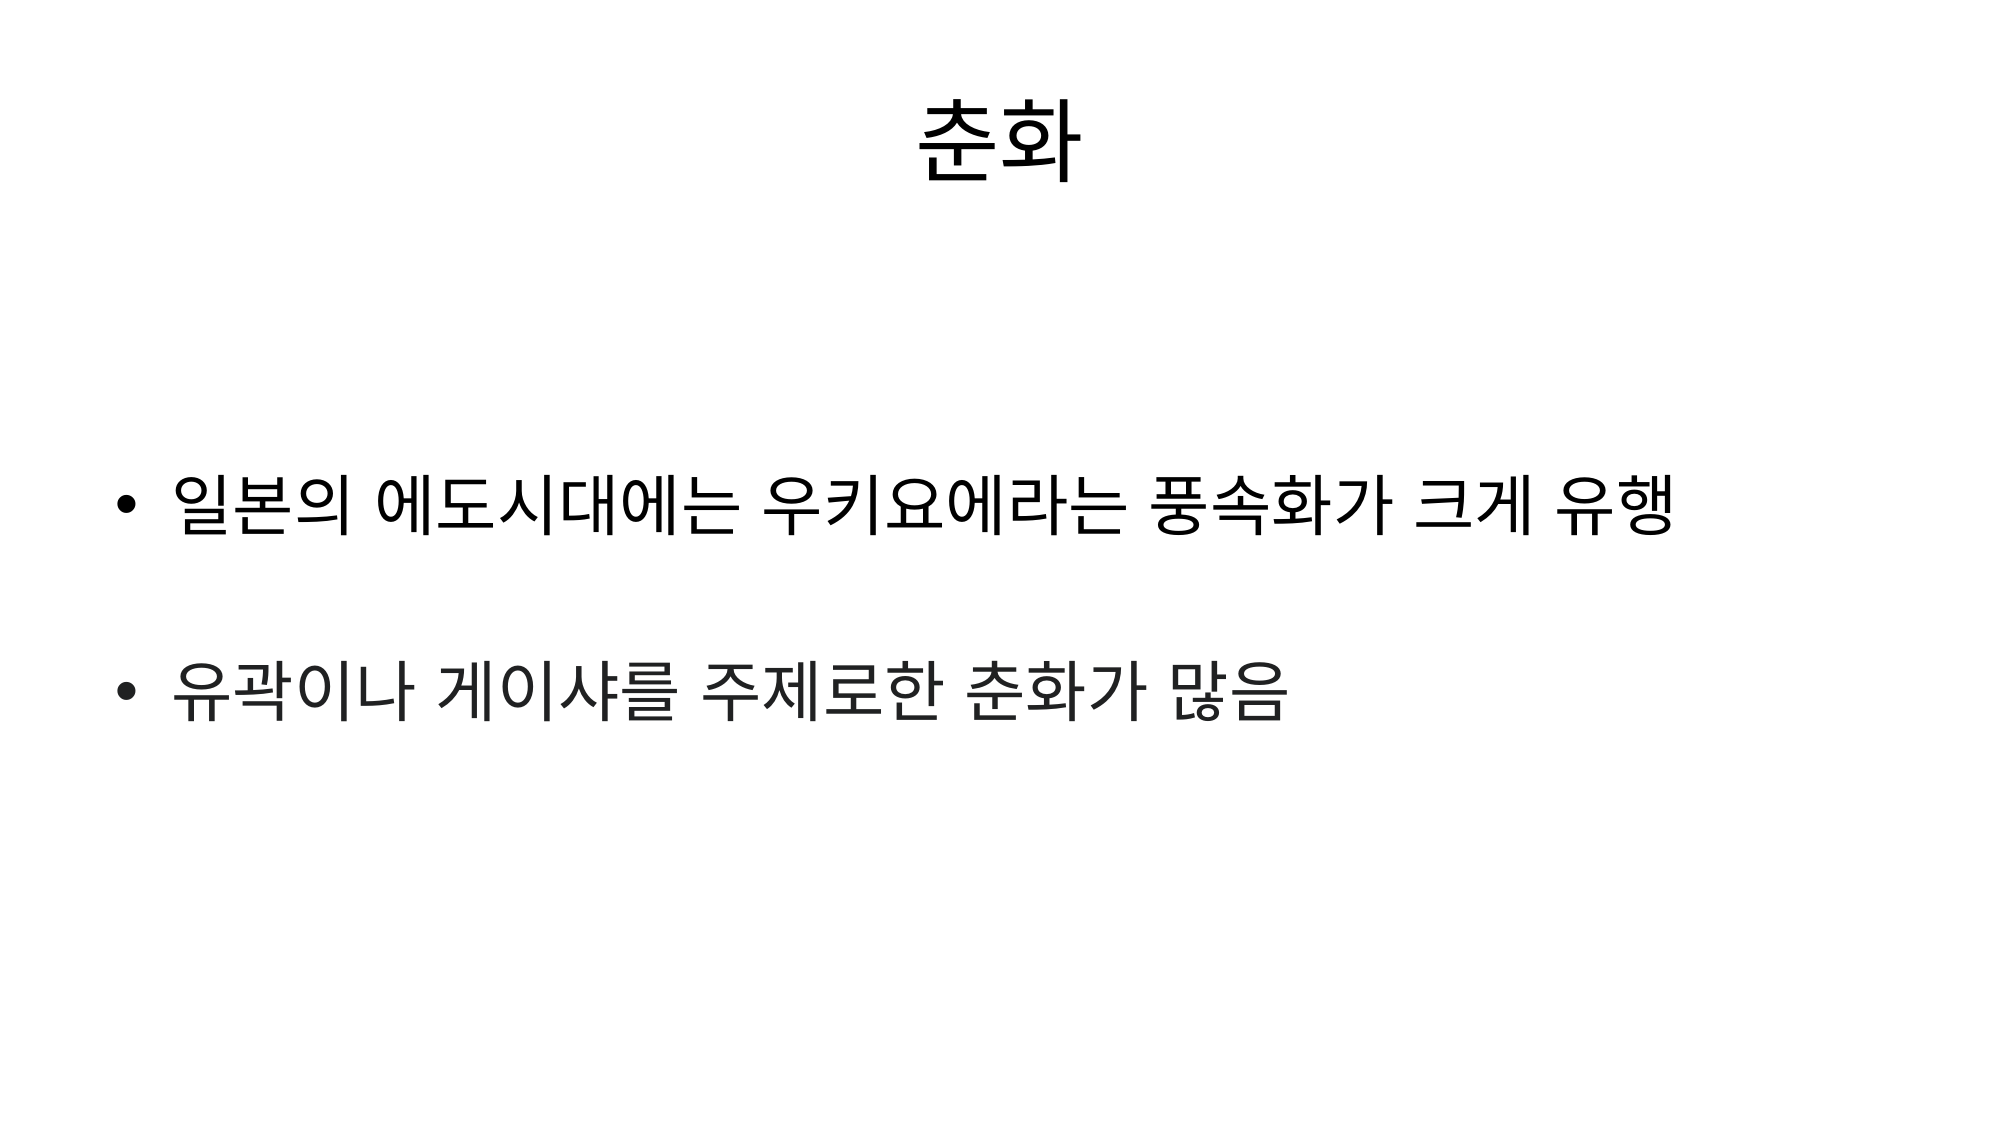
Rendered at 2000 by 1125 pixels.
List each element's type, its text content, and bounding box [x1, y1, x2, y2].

list 일본의 에도시대에는 우키요에라는 풍속화가 크게 유행 유곽이나 게이샤를 주제로한 춘화가 많음 [99, 455, 1900, 1125]
title 춘화 [99, 45, 1900, 233]
